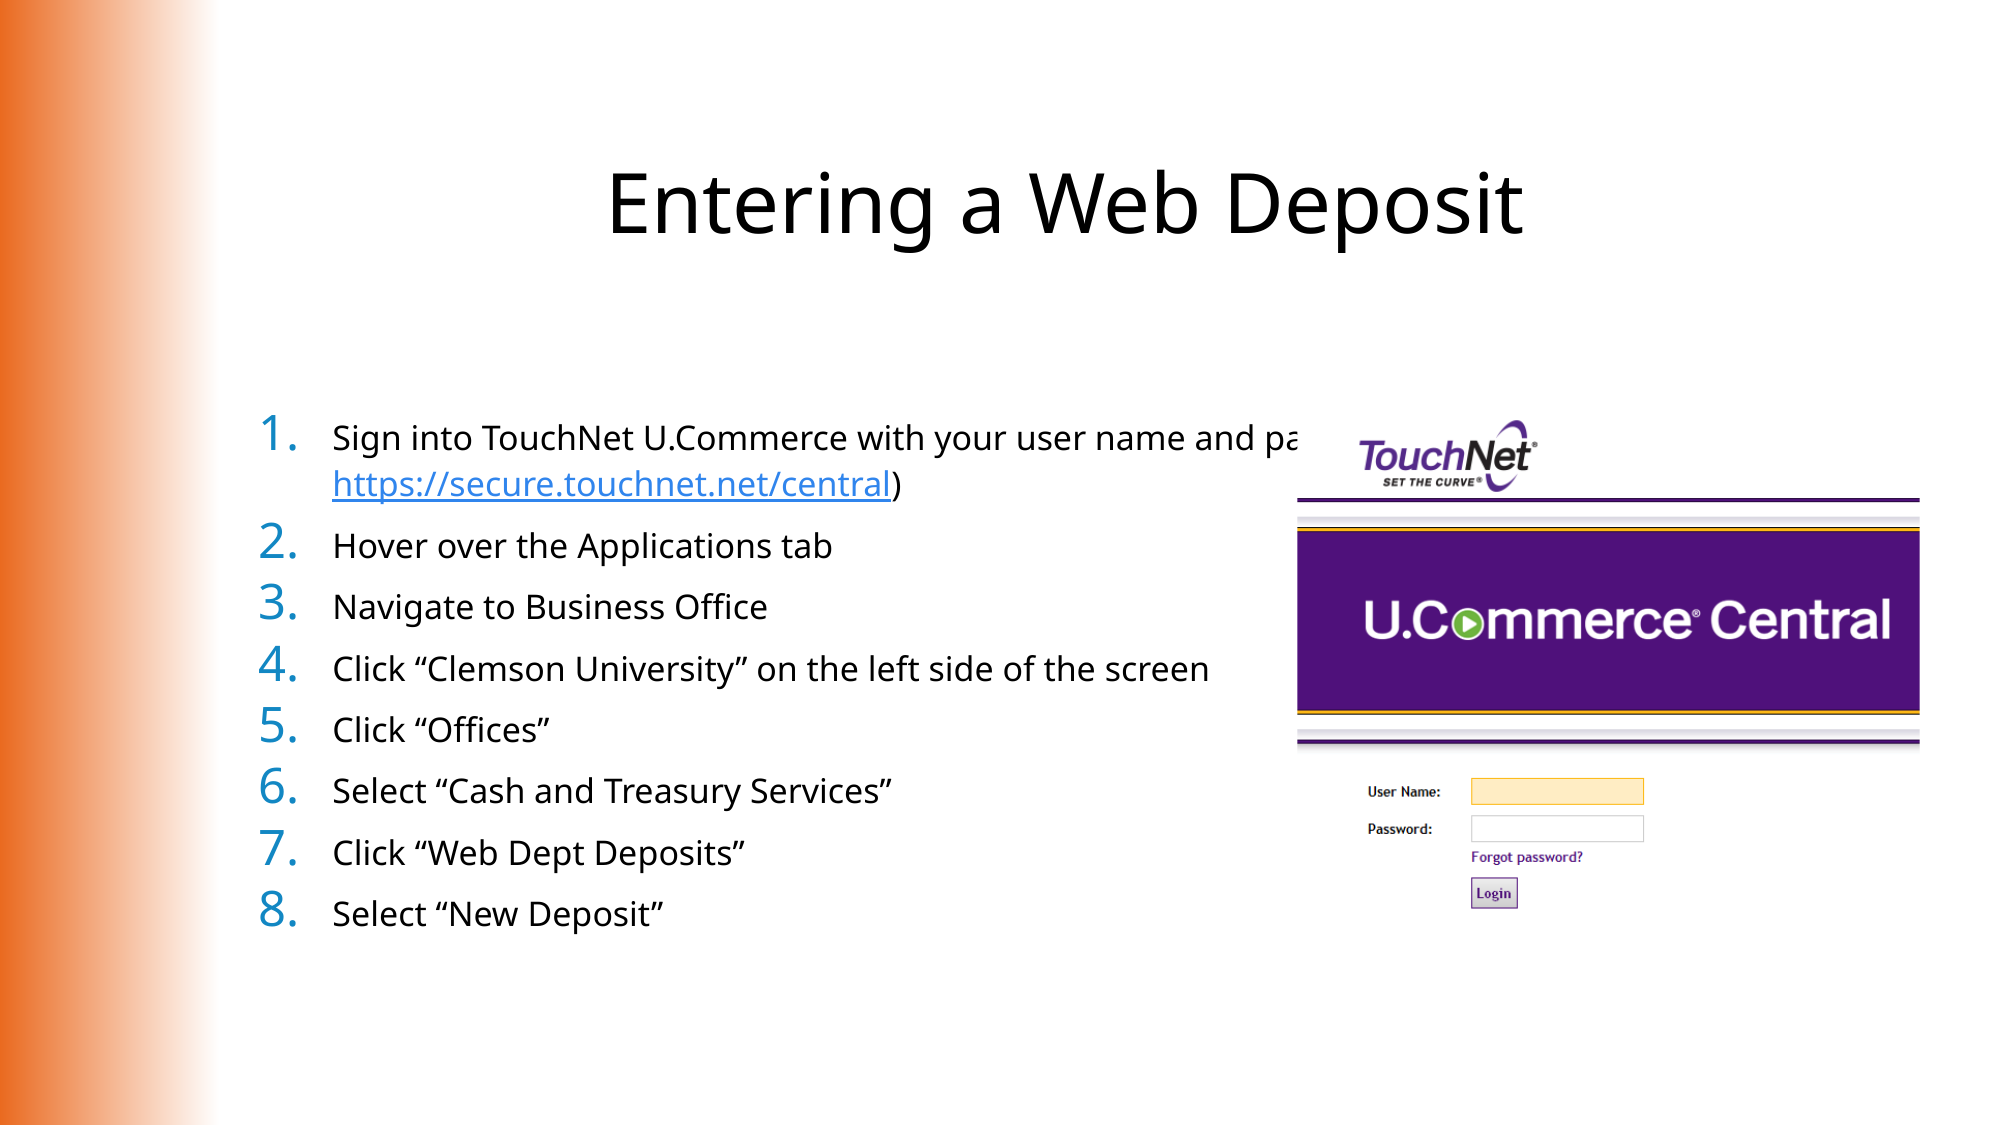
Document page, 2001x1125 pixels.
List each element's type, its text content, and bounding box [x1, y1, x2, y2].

picture [1297, 384, 1920, 921]
list Sign into TouchNet U.Commerce with your user name and password (https://secure.touchnet.net/central) Hover over the Applications tab Navigate to Business Office Click “Clemson University” on the left side of the screen Click “Offices” Select “Cash and Treasury Services” Click “Web Dept Deposits” Select “New Deposit” [243, 406, 1887, 950]
title Entering a Web Deposit [243, 112, 1887, 291]
